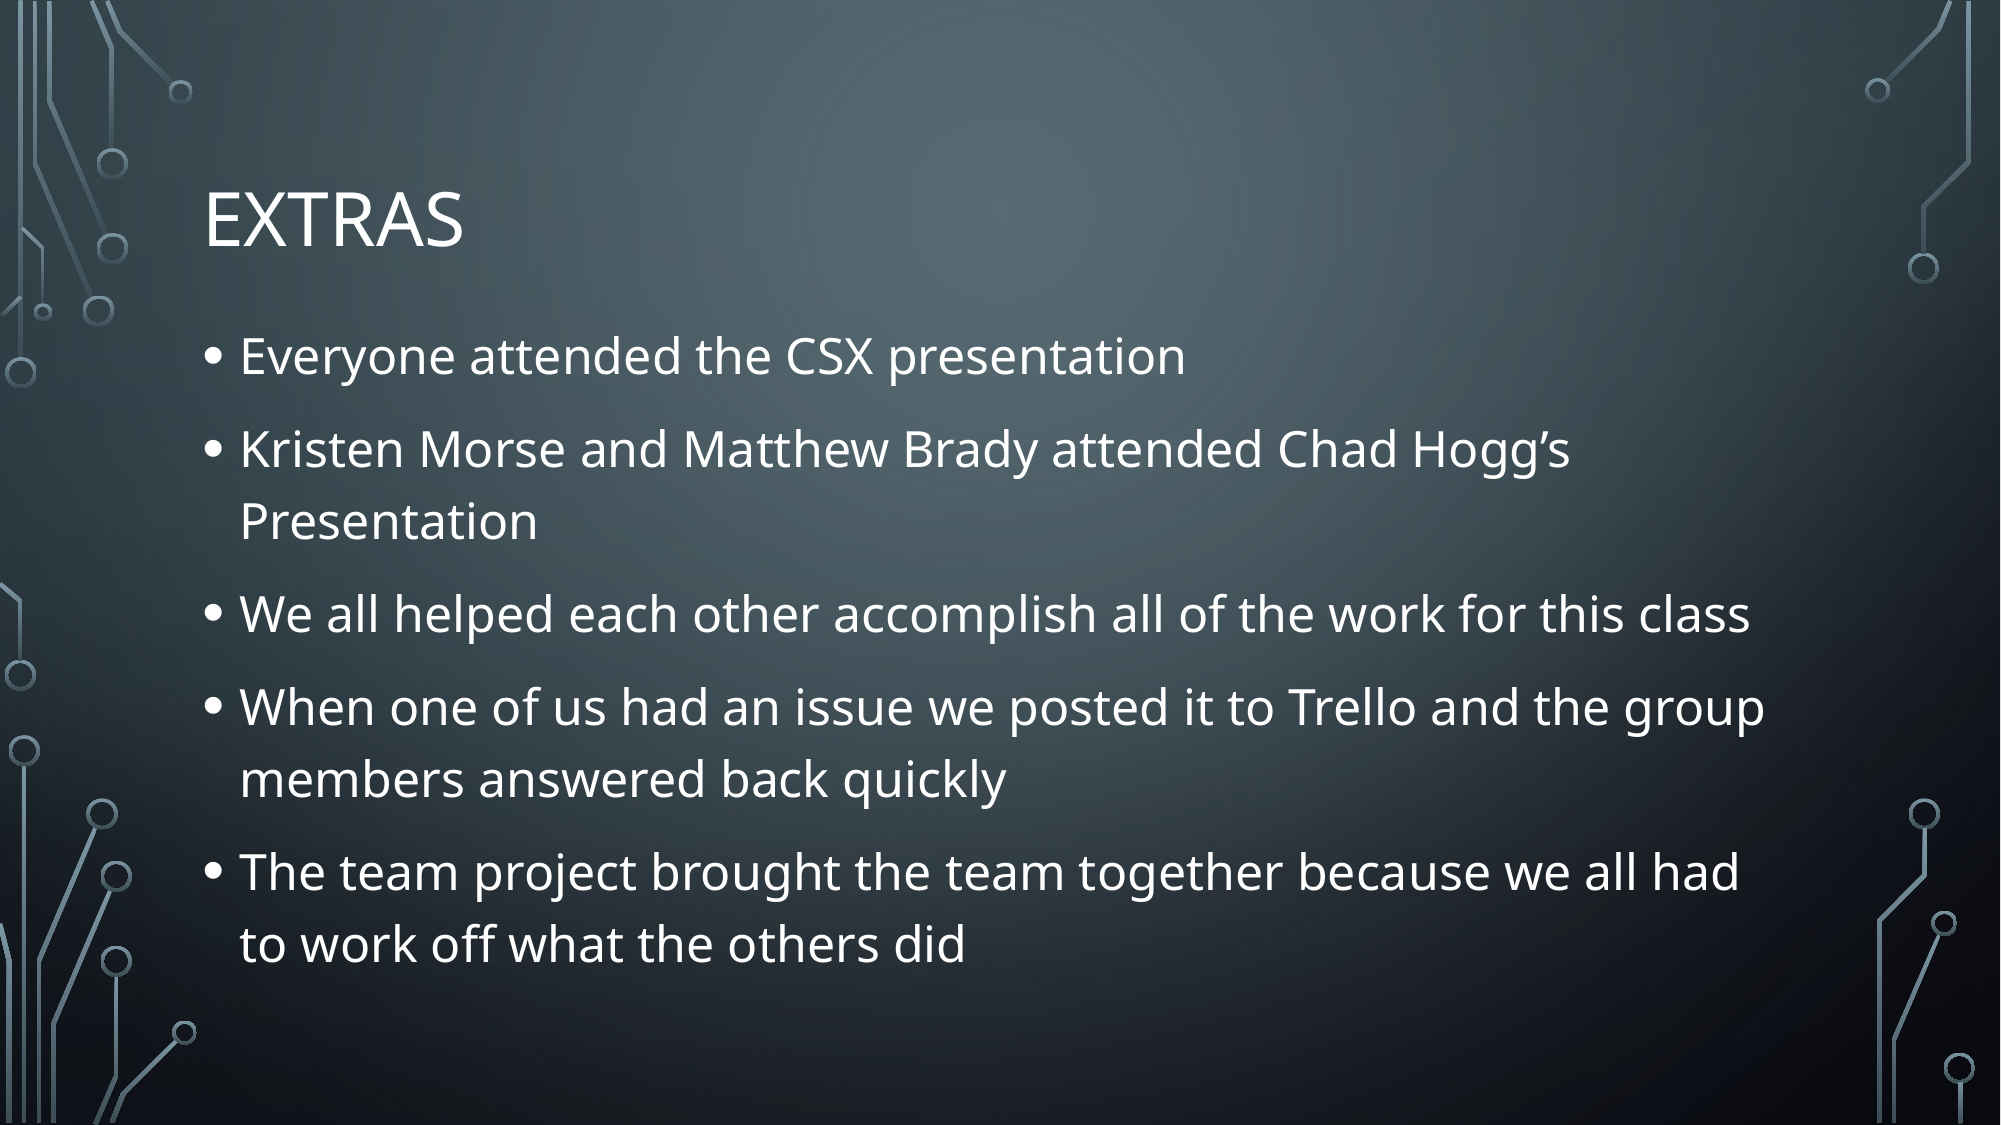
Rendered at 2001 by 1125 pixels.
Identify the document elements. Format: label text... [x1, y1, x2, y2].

list Everyone attended the CSX presentation Kristen Morse and Matthew Brady attended Chad Hogg’s Presentation We all helped each other accomplish all of the work for this class When one of us had an issue we posted it to Trello and the group members answered back quickly The team project brought the team together because we all had to work off what the others did [187, 305, 1813, 998]
title Extras [187, 101, 1813, 305]
